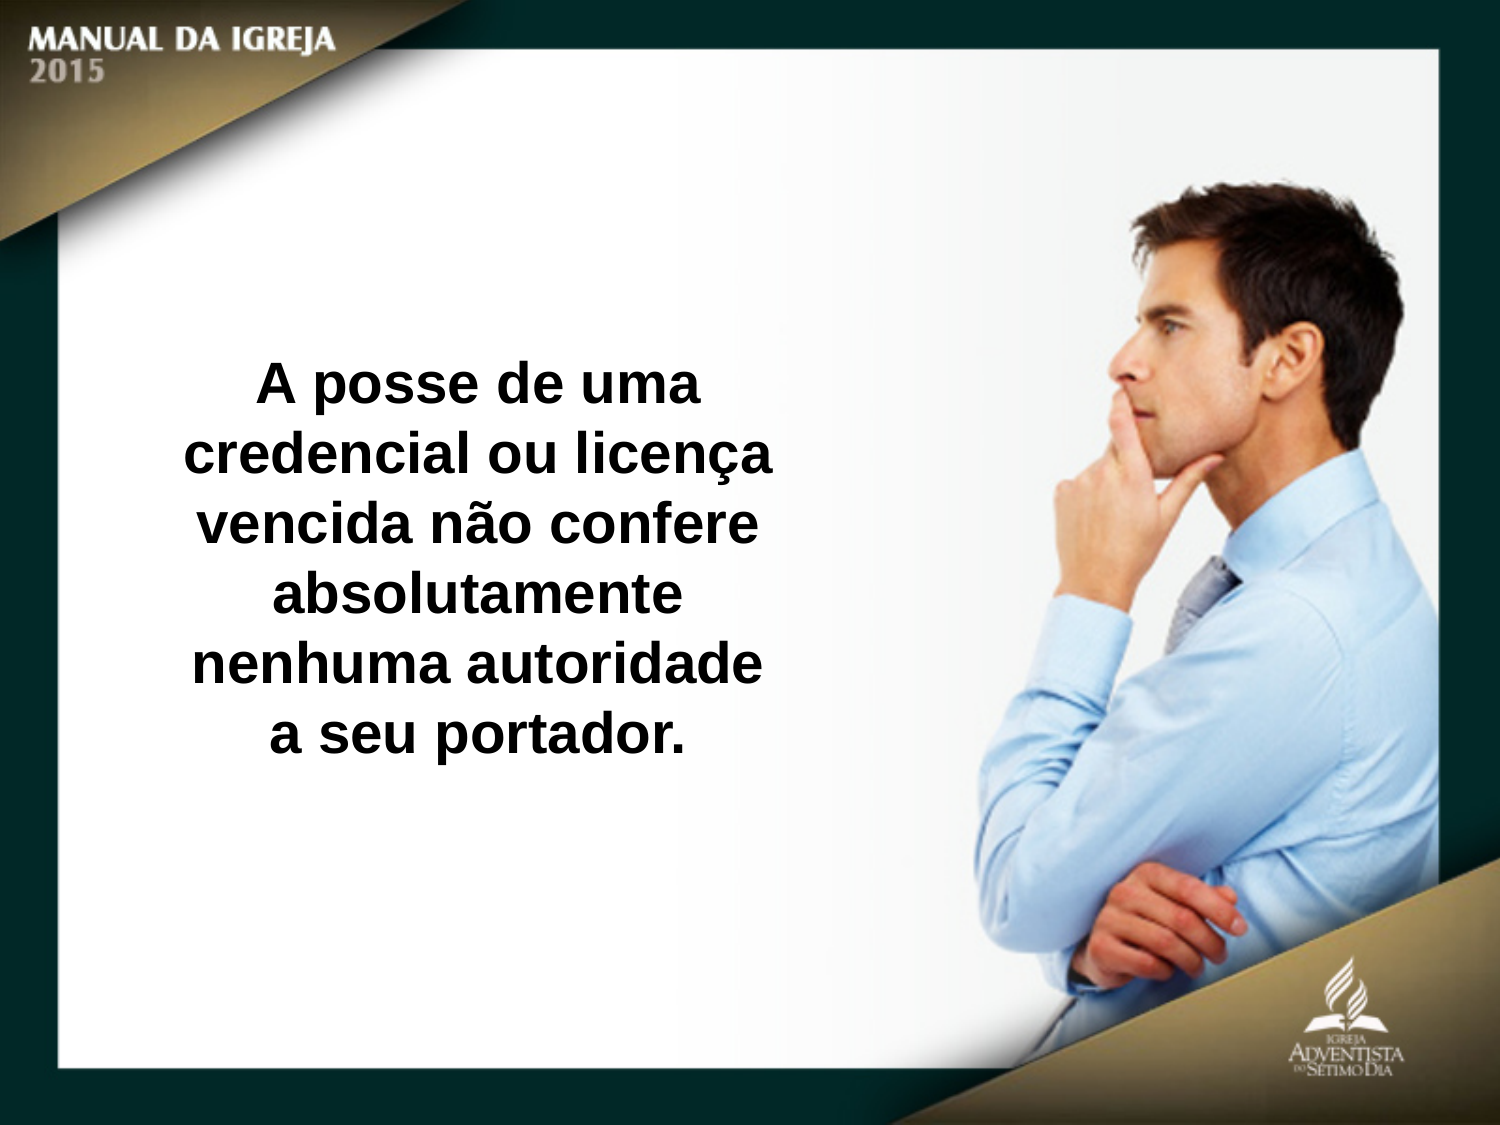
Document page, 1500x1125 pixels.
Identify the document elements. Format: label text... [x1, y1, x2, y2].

text_box A posse de uma credencial ou licença vencida não confere absolutamente nenhuma autoridade a seu portador. [159, 338, 798, 773]
picture [0, 0, 1500, 1125]
